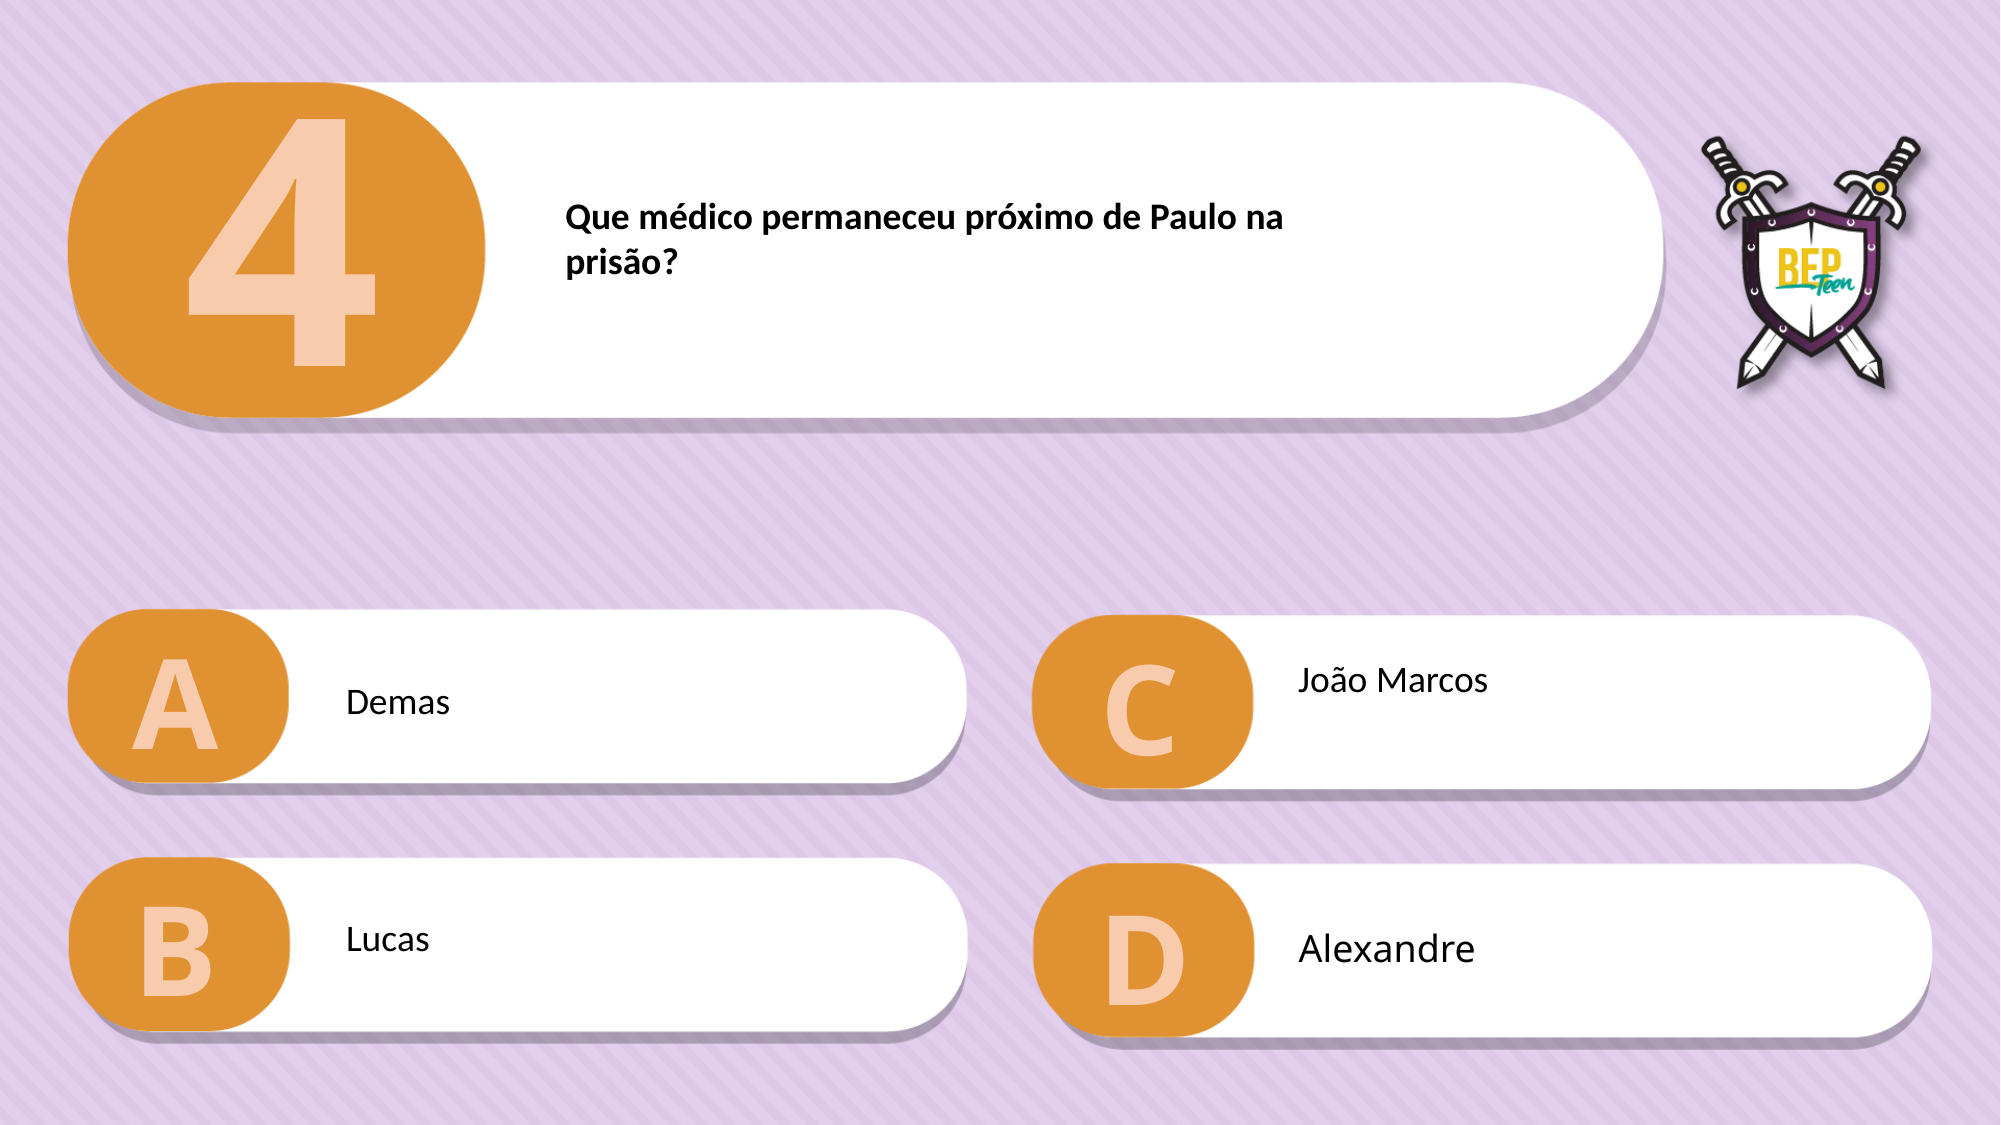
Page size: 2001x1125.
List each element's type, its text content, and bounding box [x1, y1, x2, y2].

text_box Demas [331, 669, 936, 730]
text_box Lucas [331, 906, 936, 967]
text_box 4 [168, 13, 308, 443]
text_box C [1071, 622, 1210, 788]
text_box João Marcos [1283, 647, 1866, 707]
text_box A [106, 616, 245, 782]
picture [0, 0, 2001, 1125]
text_box Que médico permaneceu próximo de Paulo na prisão? [550, 184, 1575, 289]
text_box D [1075, 872, 1214, 1038]
text_box B [106, 864, 245, 1029]
text_box Alexandre [1284, 917, 1491, 977]
